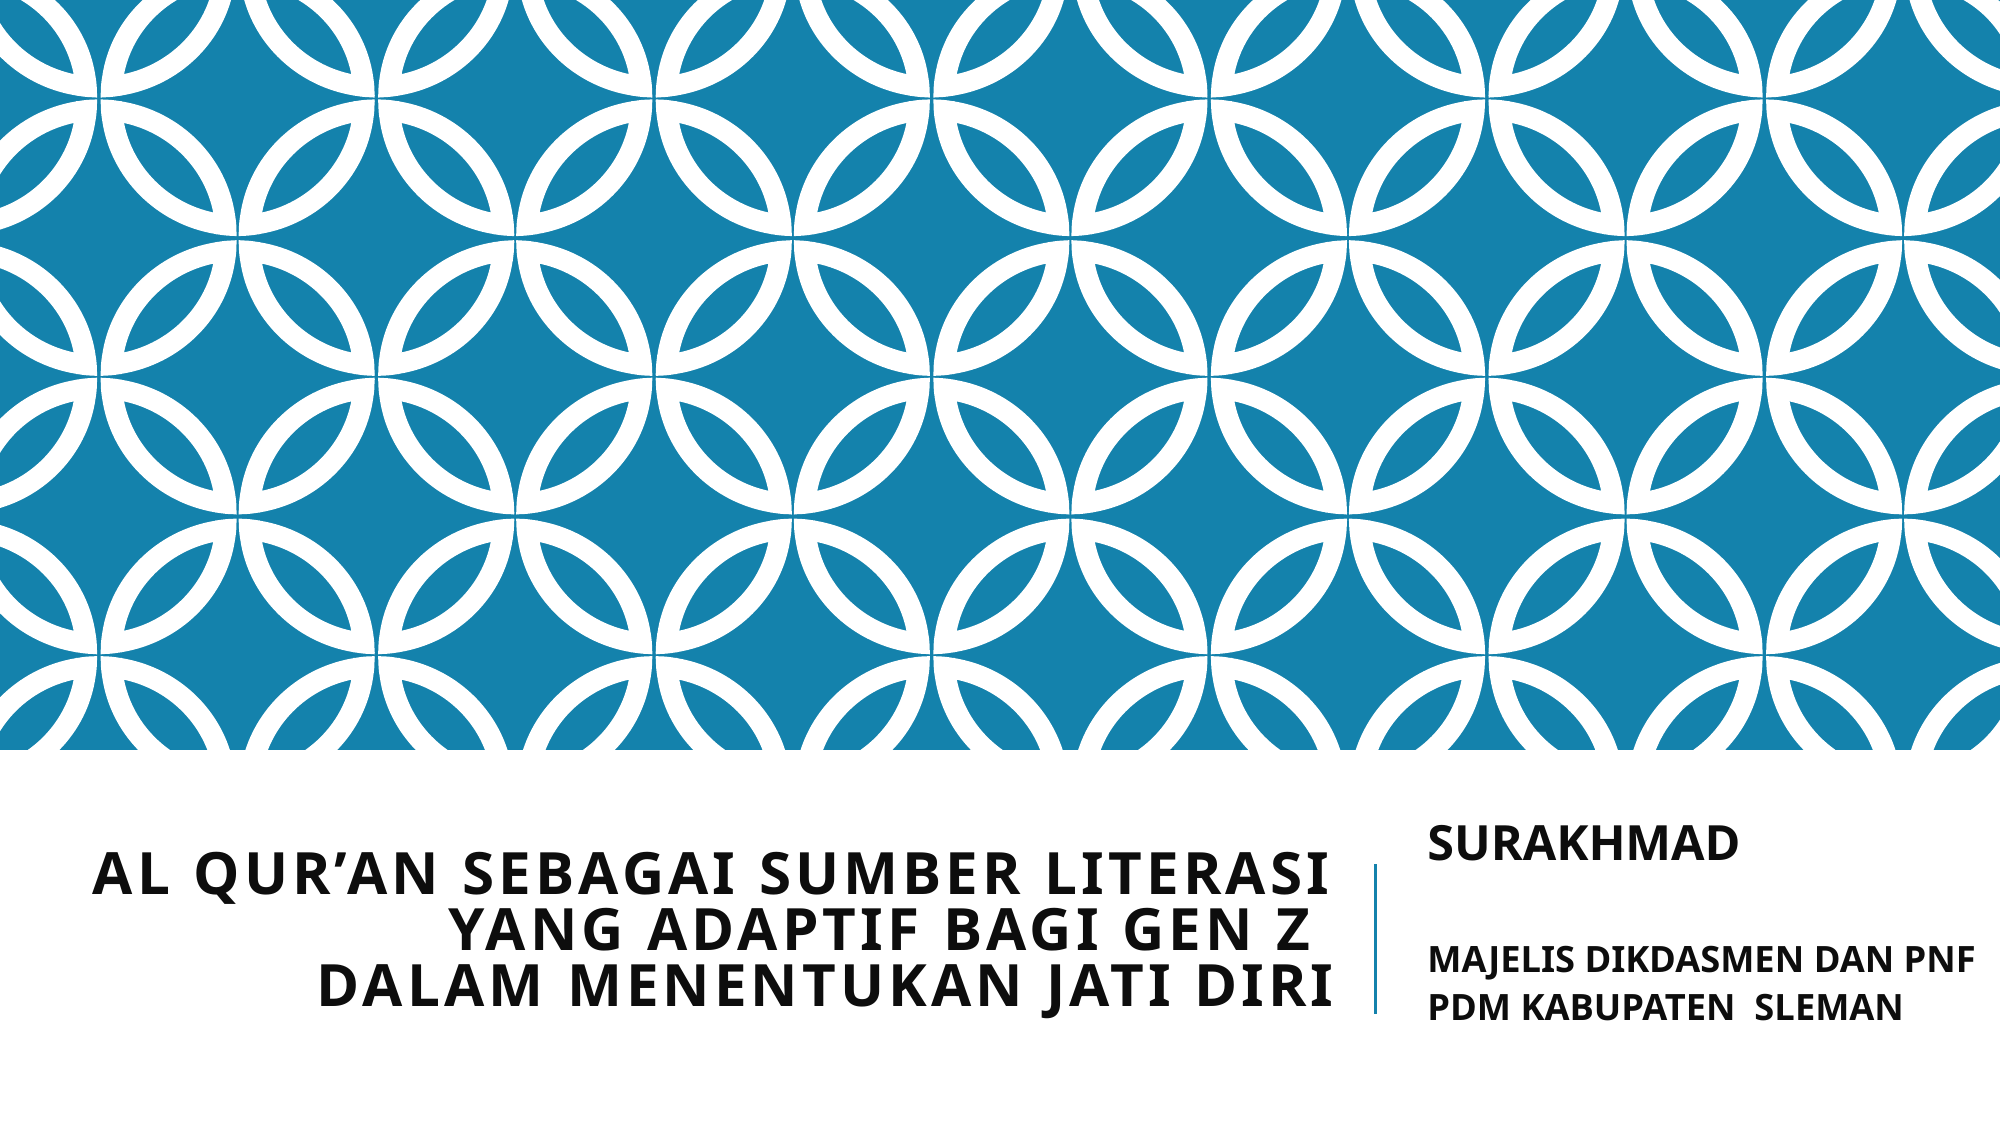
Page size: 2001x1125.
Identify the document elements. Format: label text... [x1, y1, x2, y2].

title AL QUR’AN SEBAGAI SUMBER LITERASI YANG ADAPTIF BAGI GEN Z DALAM MENENTUKAN JATI DIRI [75, 813, 1350, 1054]
subtitle SURAKHMAD MAJELIS DIKDASMEN DAN PNF PDM KABUPATEN SLEMAN [1412, 786, 2000, 1054]
